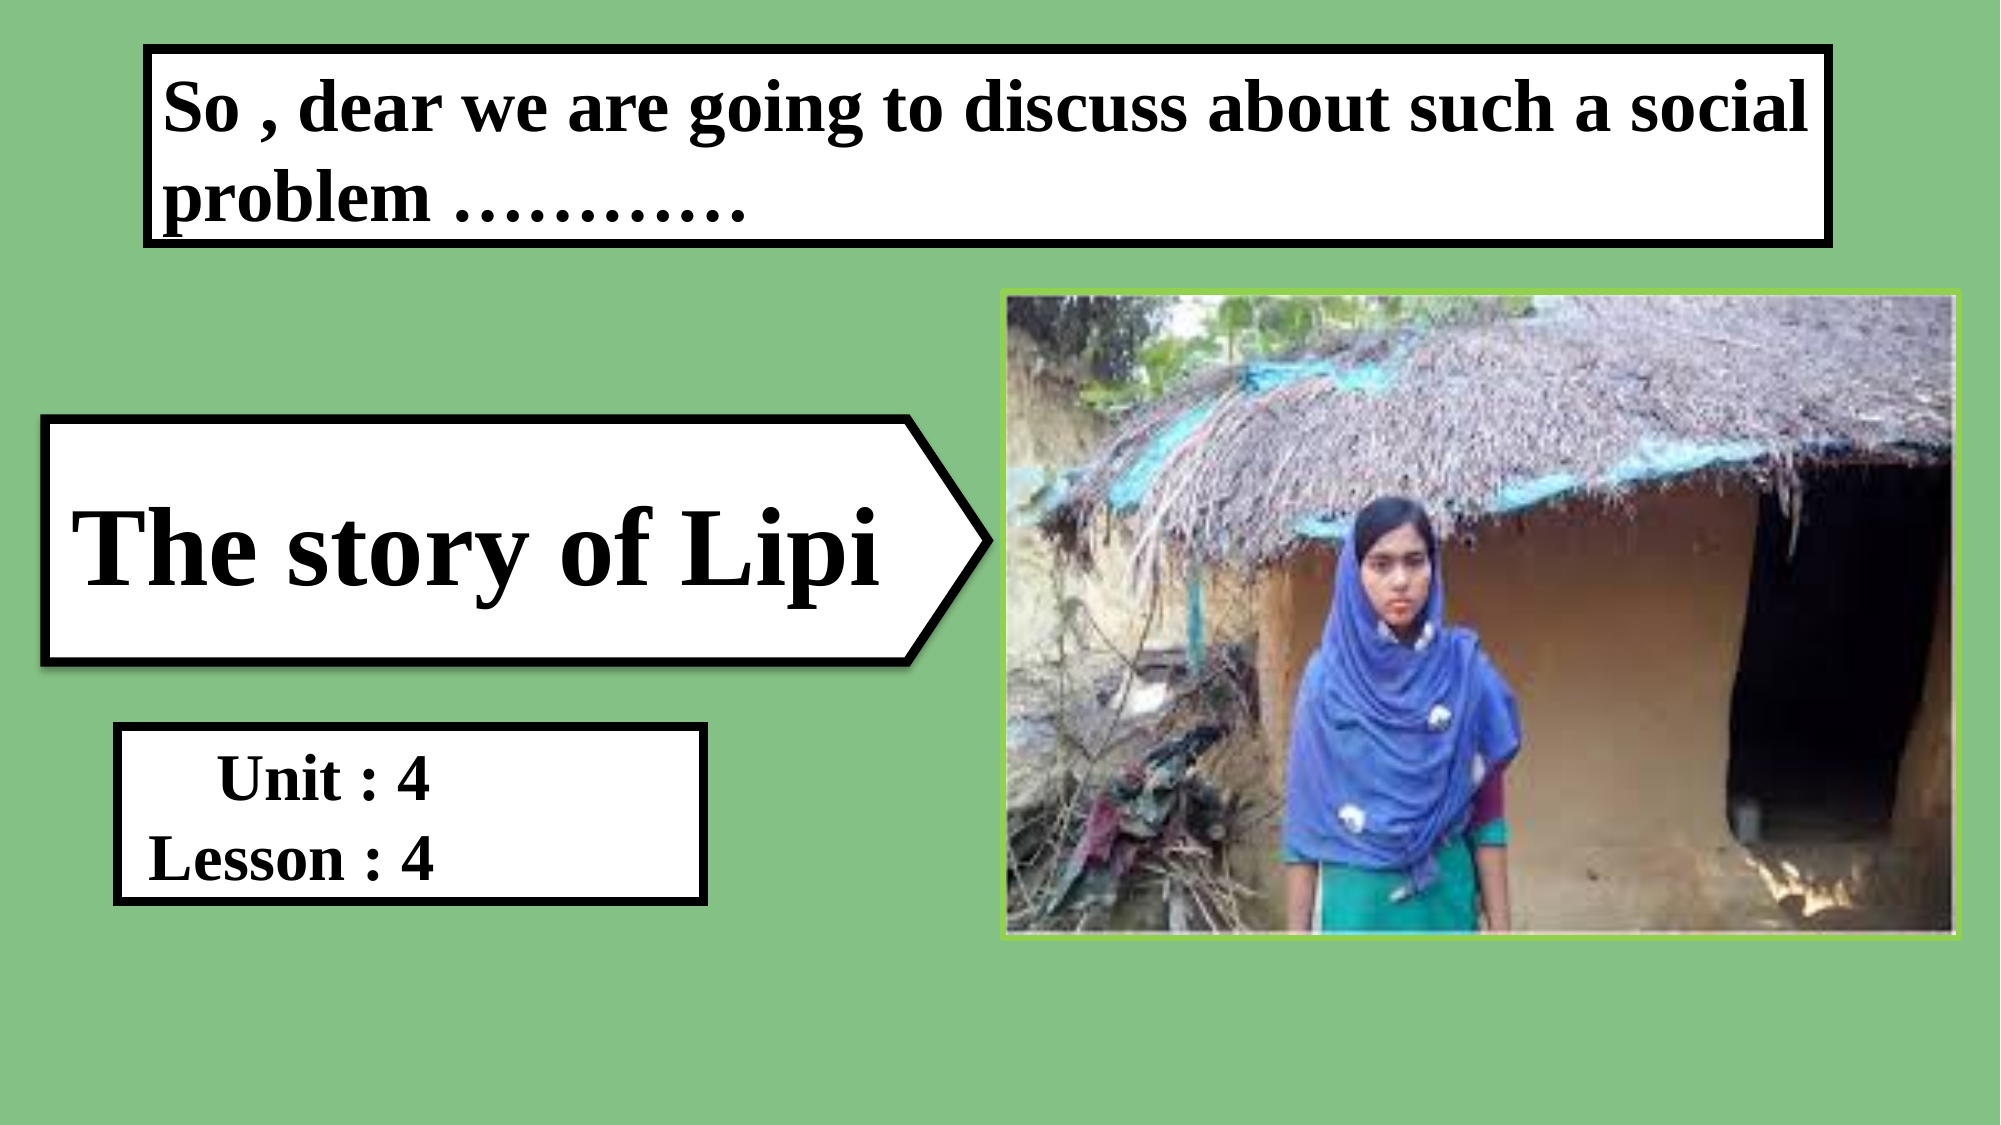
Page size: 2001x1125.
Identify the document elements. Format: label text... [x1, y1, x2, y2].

text_box Unit : 4 Lesson : 4 [117, 726, 704, 902]
text_box The story of Lipi [44, 418, 990, 663]
picture [1005, 294, 1956, 936]
text_box So , dear we are going to discuss about such a social problem ………… [147, 48, 1829, 244]
